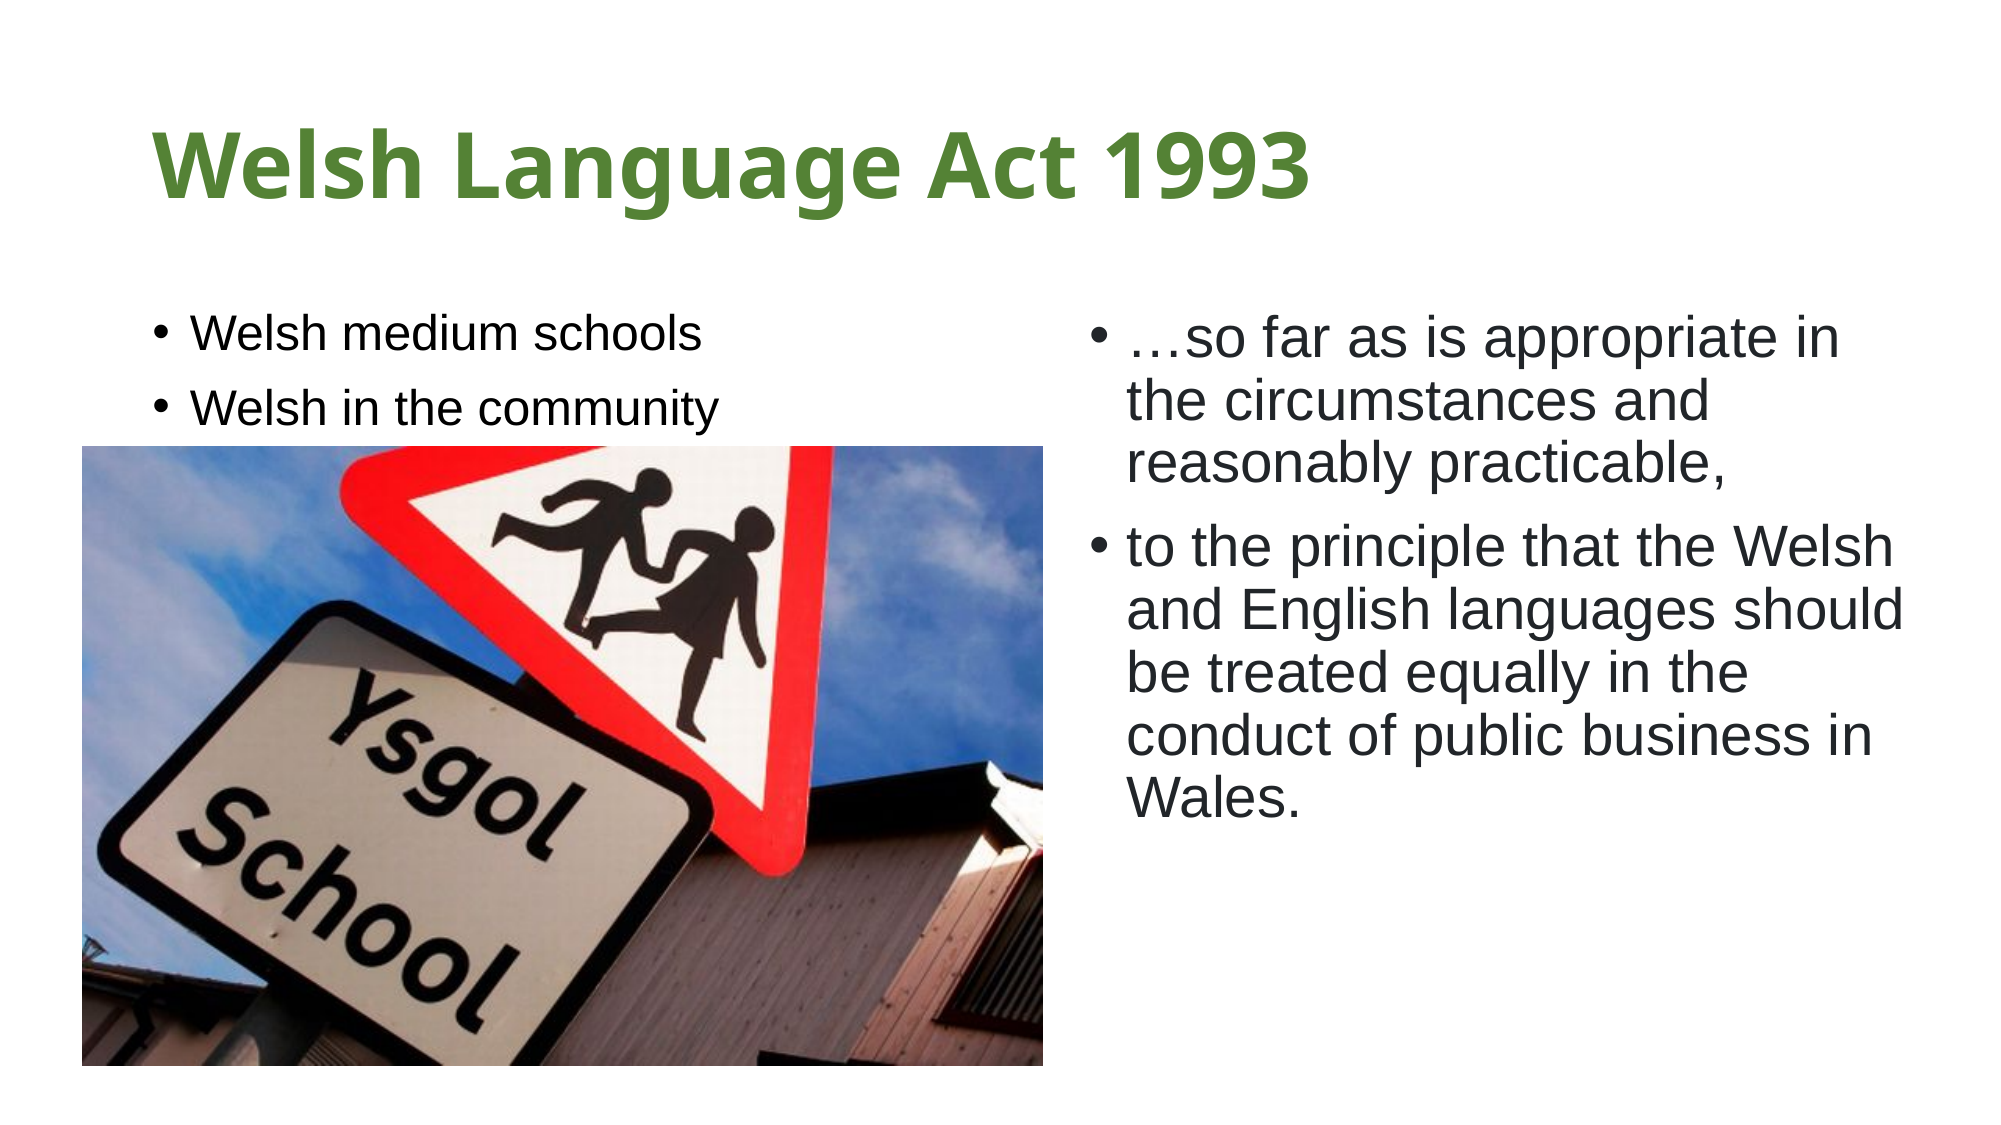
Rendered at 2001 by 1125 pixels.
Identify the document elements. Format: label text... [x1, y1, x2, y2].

list …so far as is appropriate in the circumstances and reasonably practicable, to the principle that the Welsh and English languages should be treated equally in the conduct of public business in Wales. [1074, 299, 1925, 1014]
title Welsh Language Act 1993 [137, 59, 1863, 278]
picture [81, 446, 1043, 1066]
list Welsh medium schools Welsh in the community [137, 299, 988, 446]
